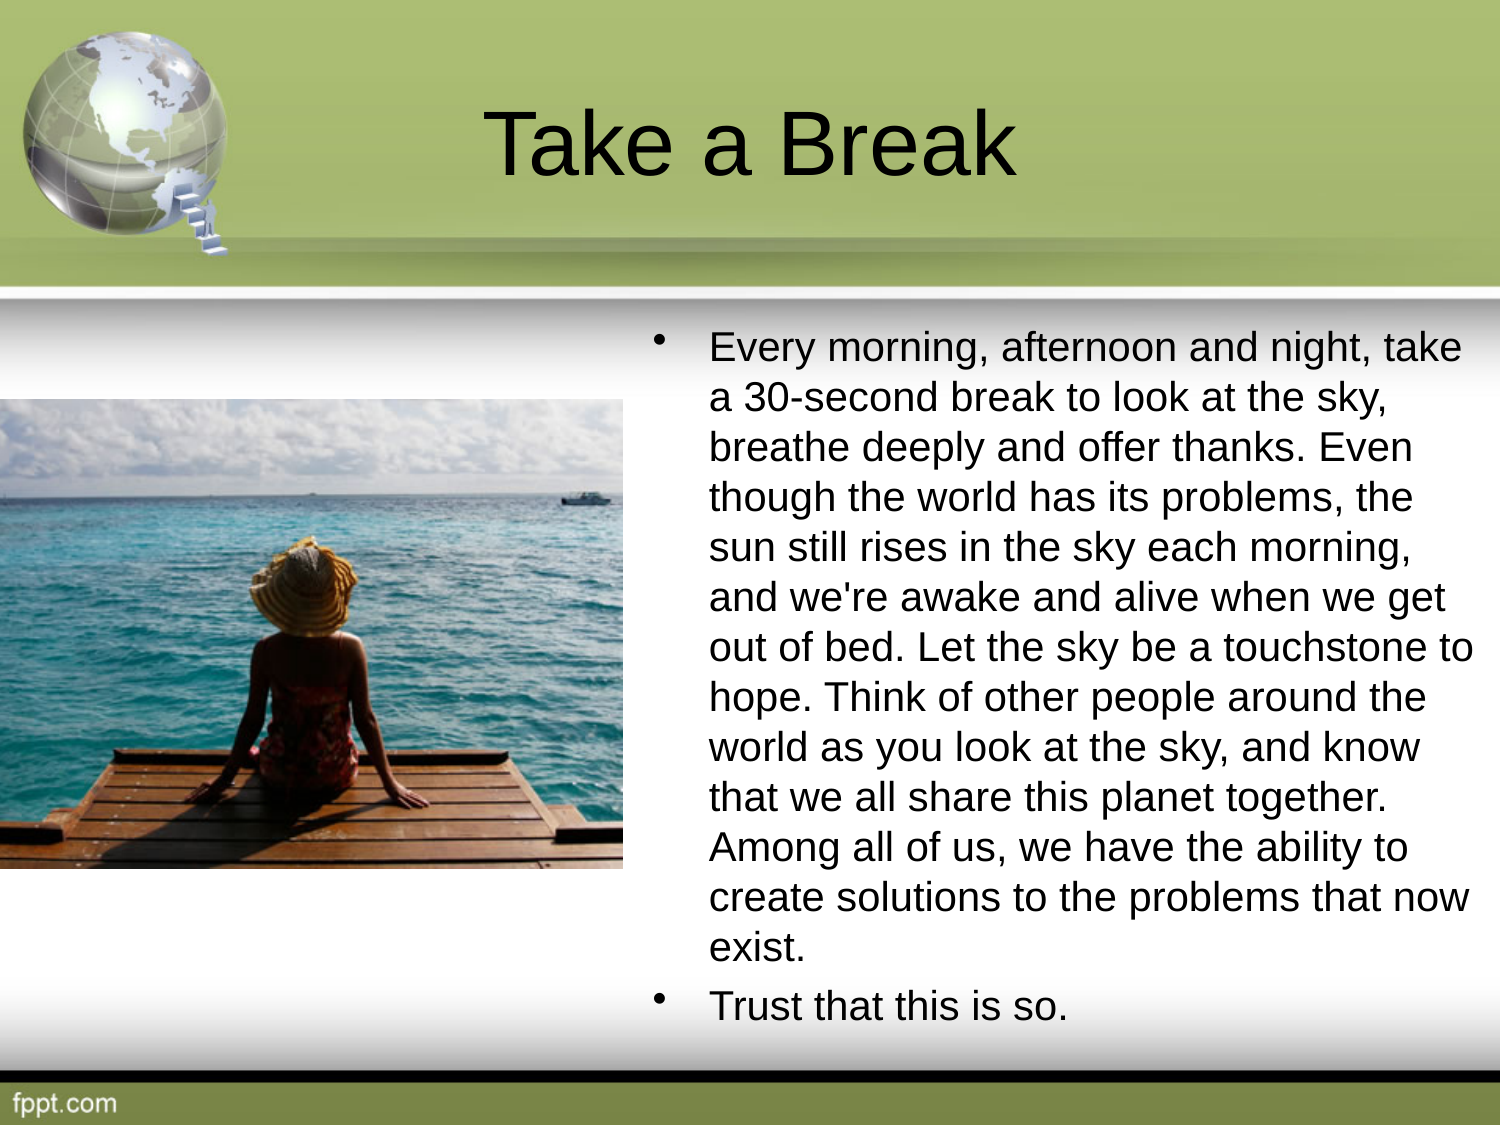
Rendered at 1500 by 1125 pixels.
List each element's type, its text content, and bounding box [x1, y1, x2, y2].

list Every morning, afternoon and night, take a 30-second break to look at the sky, breathe deeply and offer thanks. Even though the world has its problems, the sun still rises in the sky each morning, and we're awake and alive when we get out of bed. Let the sky be a touchstone to hope. Think of other people around the world as you look at the sky, and know that we all share this planet together. Among all of us, we have the ability to create solutions to the problems that now exist. Trust that this is so. [637, 312, 1500, 1055]
title Take a Break [75, 45, 1425, 233]
picture [0, 0, 1500, 1125]
